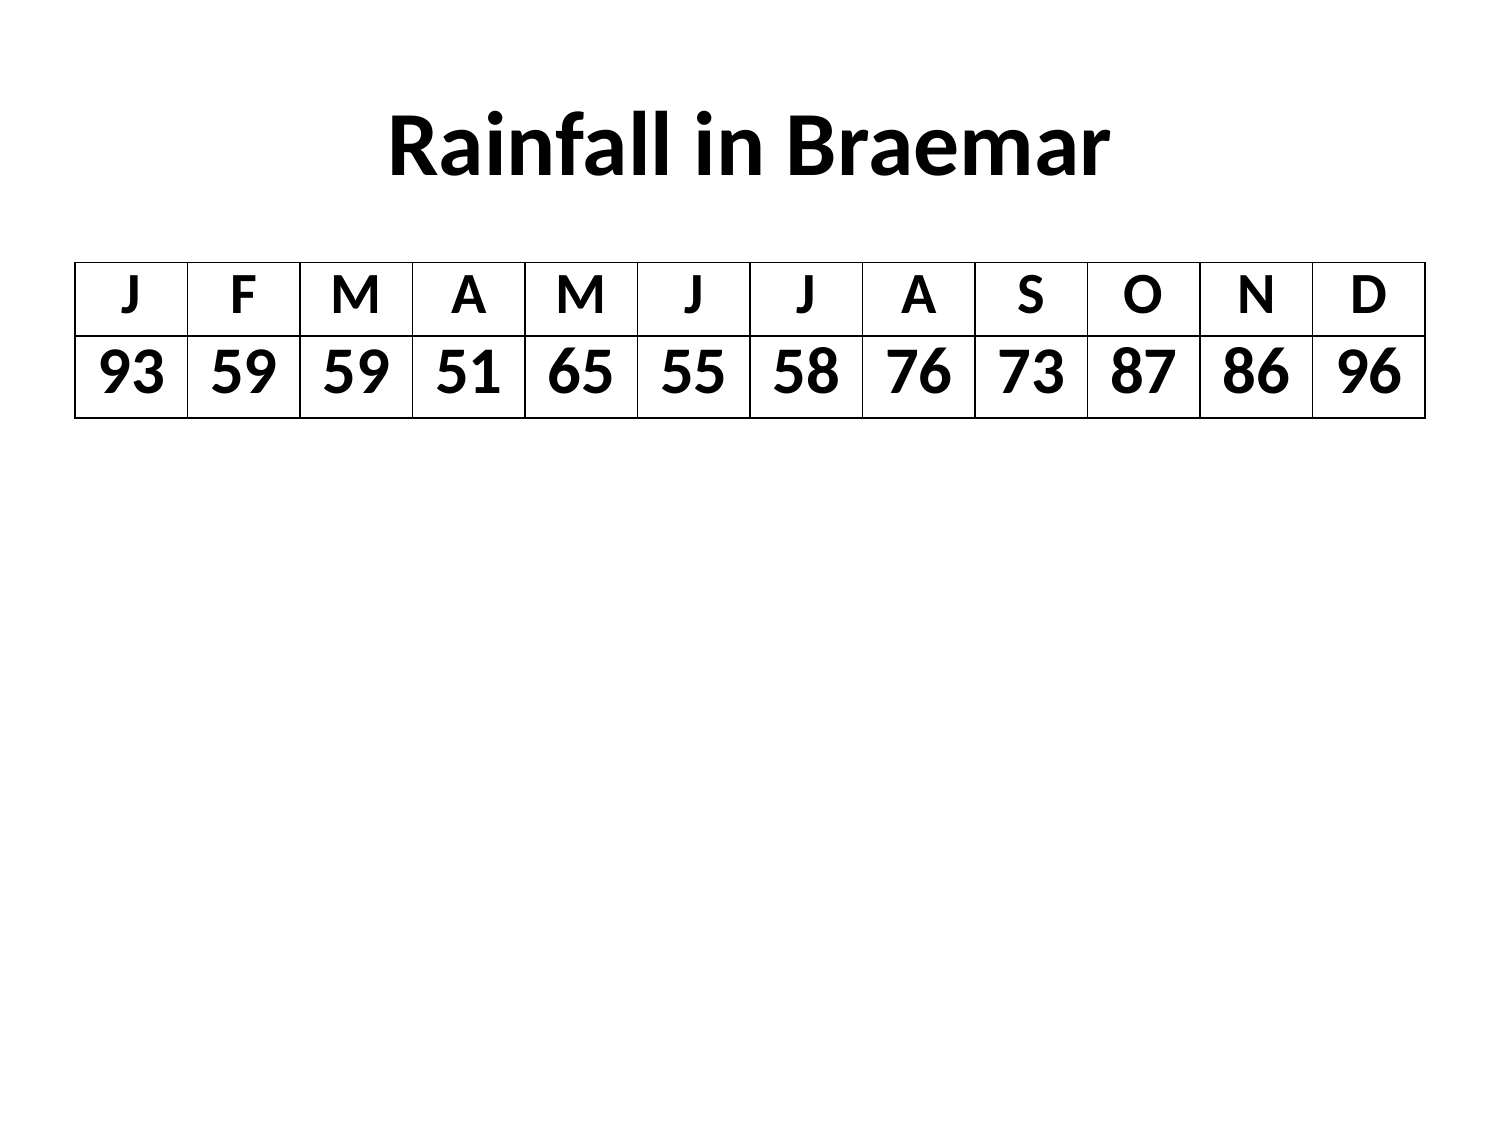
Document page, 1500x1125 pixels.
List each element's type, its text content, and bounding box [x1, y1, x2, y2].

table_cell 65 [526, 337, 637, 417]
table_header A [413, 263, 524, 335]
table_header M [301, 263, 412, 335]
table_header S [976, 263, 1087, 335]
table_header D [1313, 263, 1424, 335]
table_cell 55 [638, 337, 749, 417]
table_cell 51 [413, 337, 524, 417]
table_cell 58 [751, 337, 862, 417]
table_header J [751, 263, 862, 335]
table_cell 87 [1088, 337, 1199, 417]
table_cell 86 [1201, 337, 1312, 417]
table_header F [188, 263, 299, 335]
table_header N [1201, 263, 1312, 335]
table_header A [863, 263, 974, 335]
table_cell 73 [976, 337, 1087, 417]
table_cell 59 [188, 337, 299, 417]
table_header O [1088, 263, 1199, 335]
table_cell 93 [76, 337, 187, 417]
table_header M [526, 263, 637, 335]
title Rainfall in Braemar [75, 45, 1425, 233]
table_cell 96 [1313, 337, 1424, 417]
table_cell 59 [301, 337, 412, 417]
table_header J [638, 263, 749, 335]
table_cell 76 [863, 337, 974, 417]
table_header J [76, 263, 187, 335]
